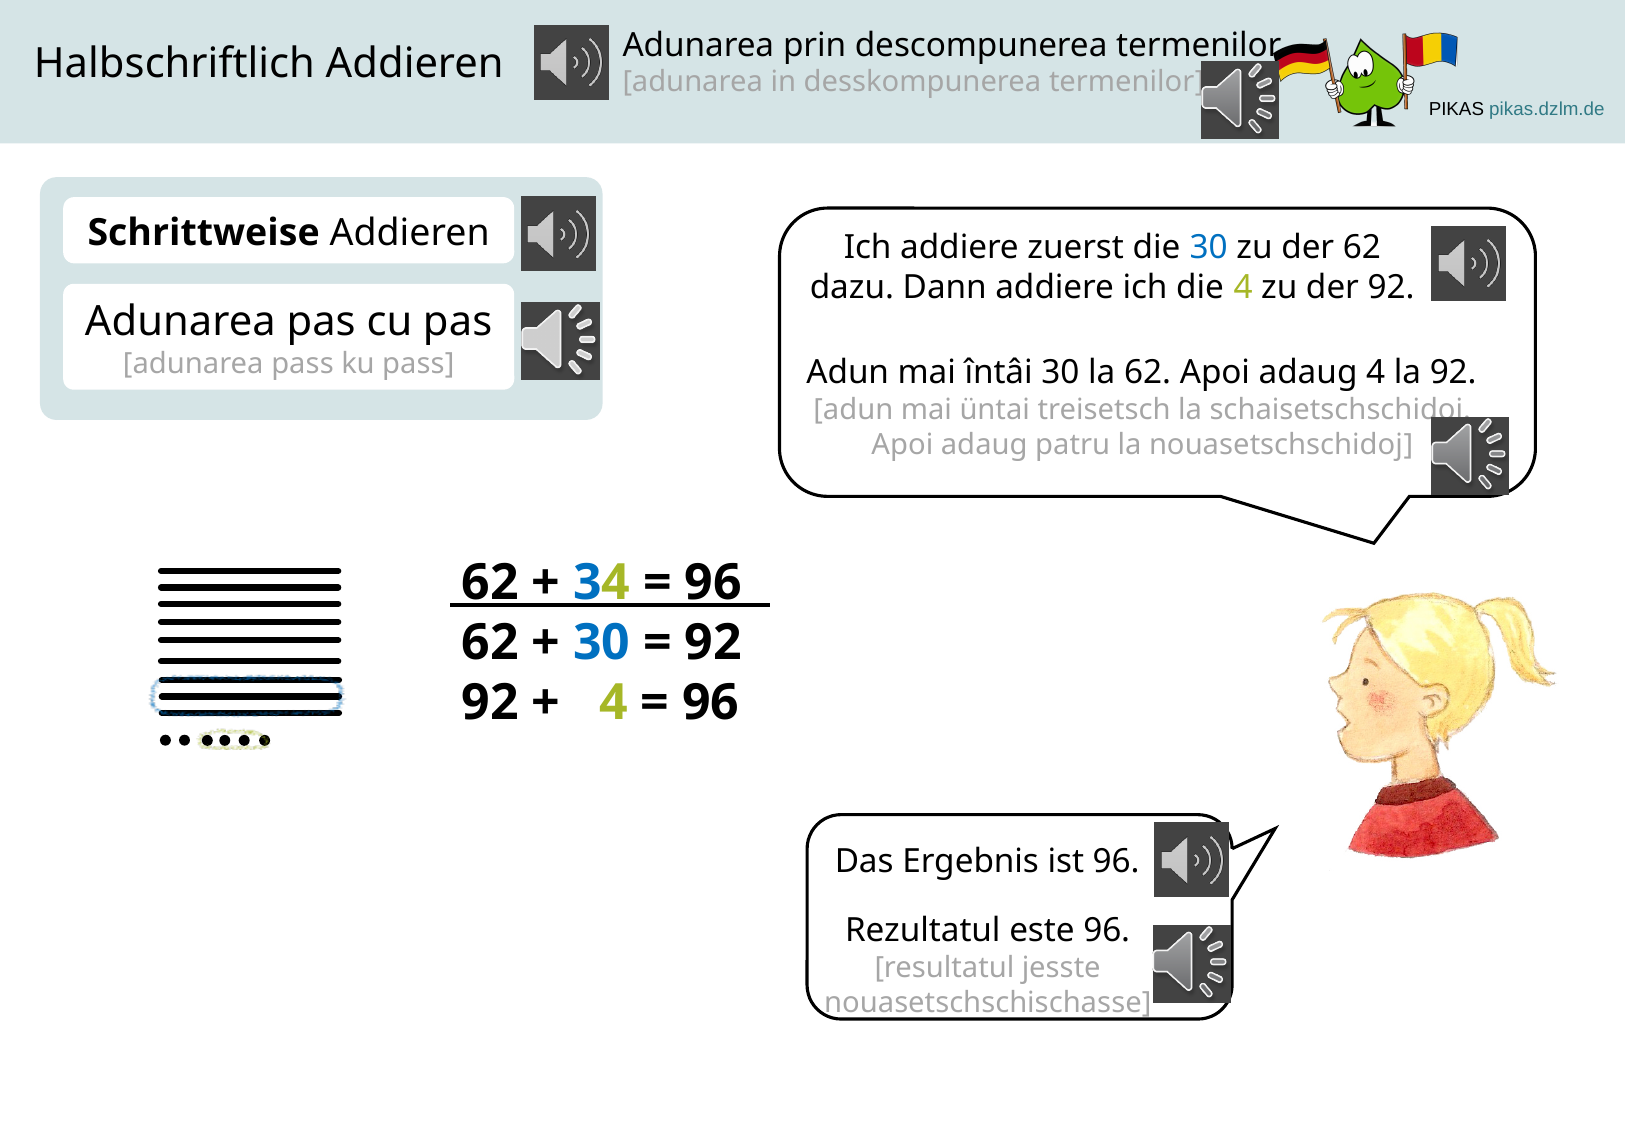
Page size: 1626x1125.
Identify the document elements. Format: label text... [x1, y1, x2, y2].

picture [1153, 821, 1230, 899]
picture [1320, 590, 1559, 871]
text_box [161, 570, 339, 745]
text_box [778, 207, 1537, 545]
picture [140, 631, 358, 791]
picture [1430, 416, 1511, 497]
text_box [447, 542, 844, 740]
picture [1335, 32, 1458, 38]
text_box [977, 38, 1625, 188]
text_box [775, 814, 1233, 1028]
text_box [38, 176, 604, 422]
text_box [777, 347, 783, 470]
picture [520, 301, 601, 382]
text_box Adunarea pas cu pas [adunarea pass ku pass] [63, 283, 515, 390]
picture [532, 23, 610, 101]
text_box Halbschriftlich Addieren [23, 14, 657, 106]
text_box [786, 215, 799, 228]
picture [519, 195, 597, 273]
picture [1151, 924, 1232, 1005]
text_box Schrittweise Addieren [63, 197, 515, 264]
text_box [202, 735, 270, 745]
picture [1430, 224, 1508, 302]
picture [1200, 60, 1281, 141]
text_box Adunarea prin descompunerea termenilor [adunarea in desskompunerea termenilor] [657, 15, 1335, 105]
